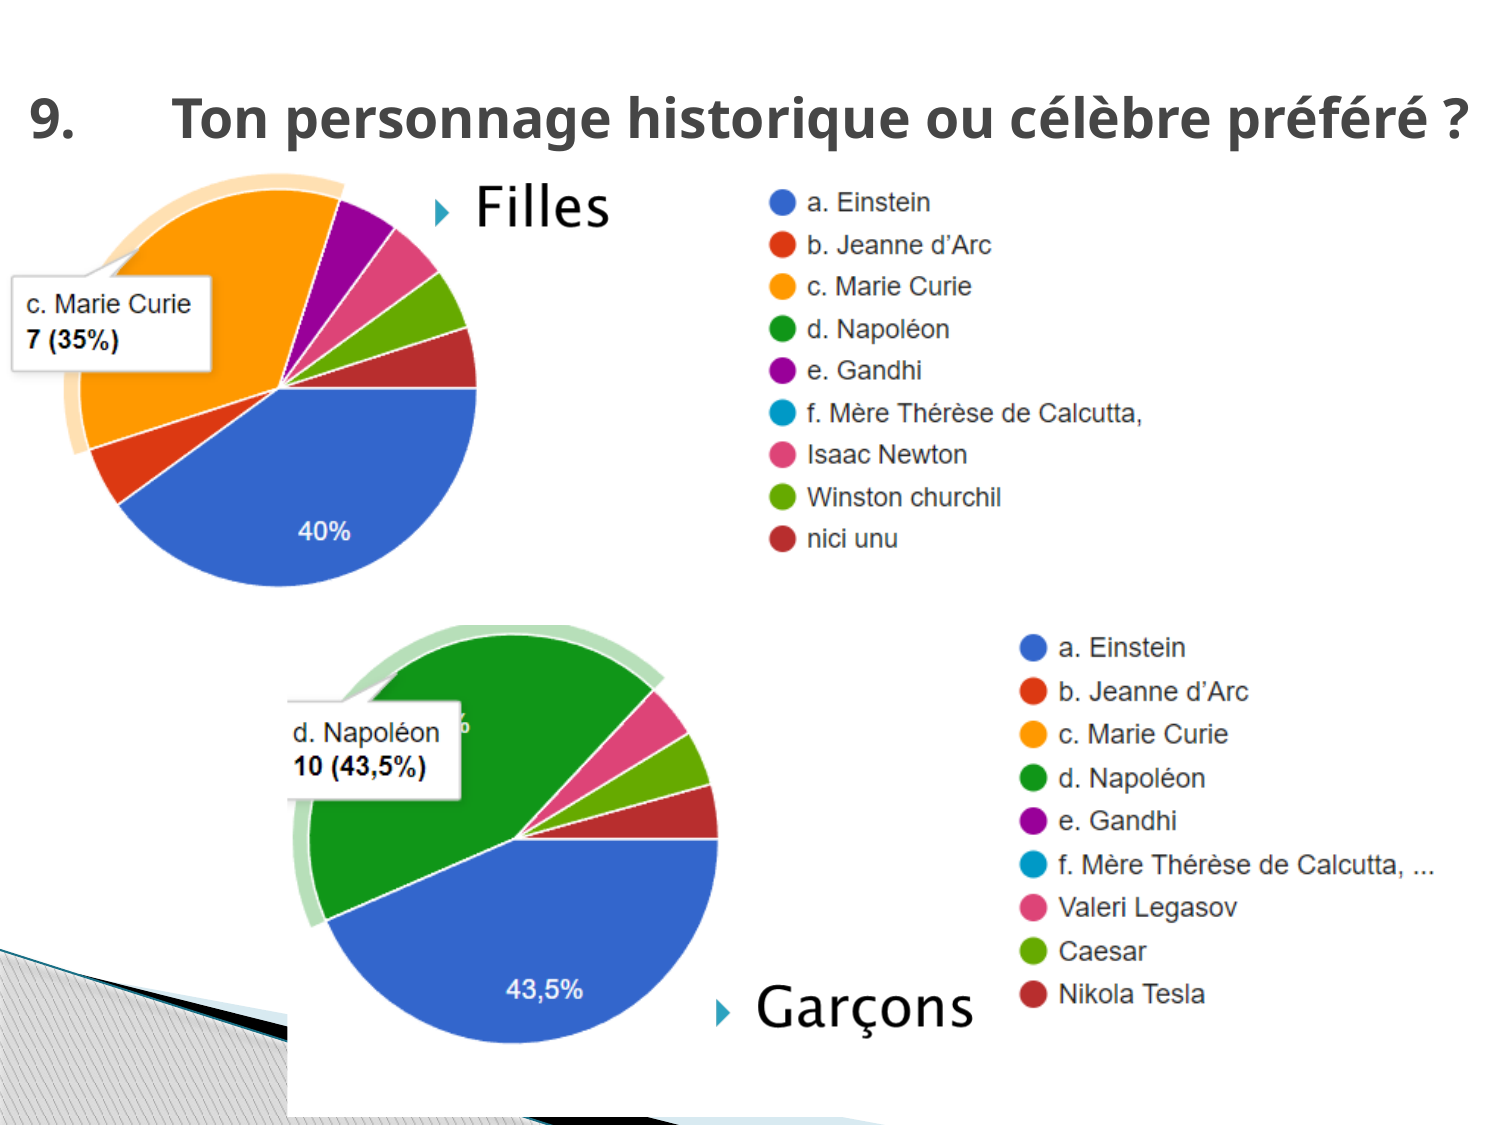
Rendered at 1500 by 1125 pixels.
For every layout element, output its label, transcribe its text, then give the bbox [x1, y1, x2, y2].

picture [2, 137, 1478, 1117]
title 9. Ton personnage historique ou célèbre préféré ? [0, 44, 1500, 188]
